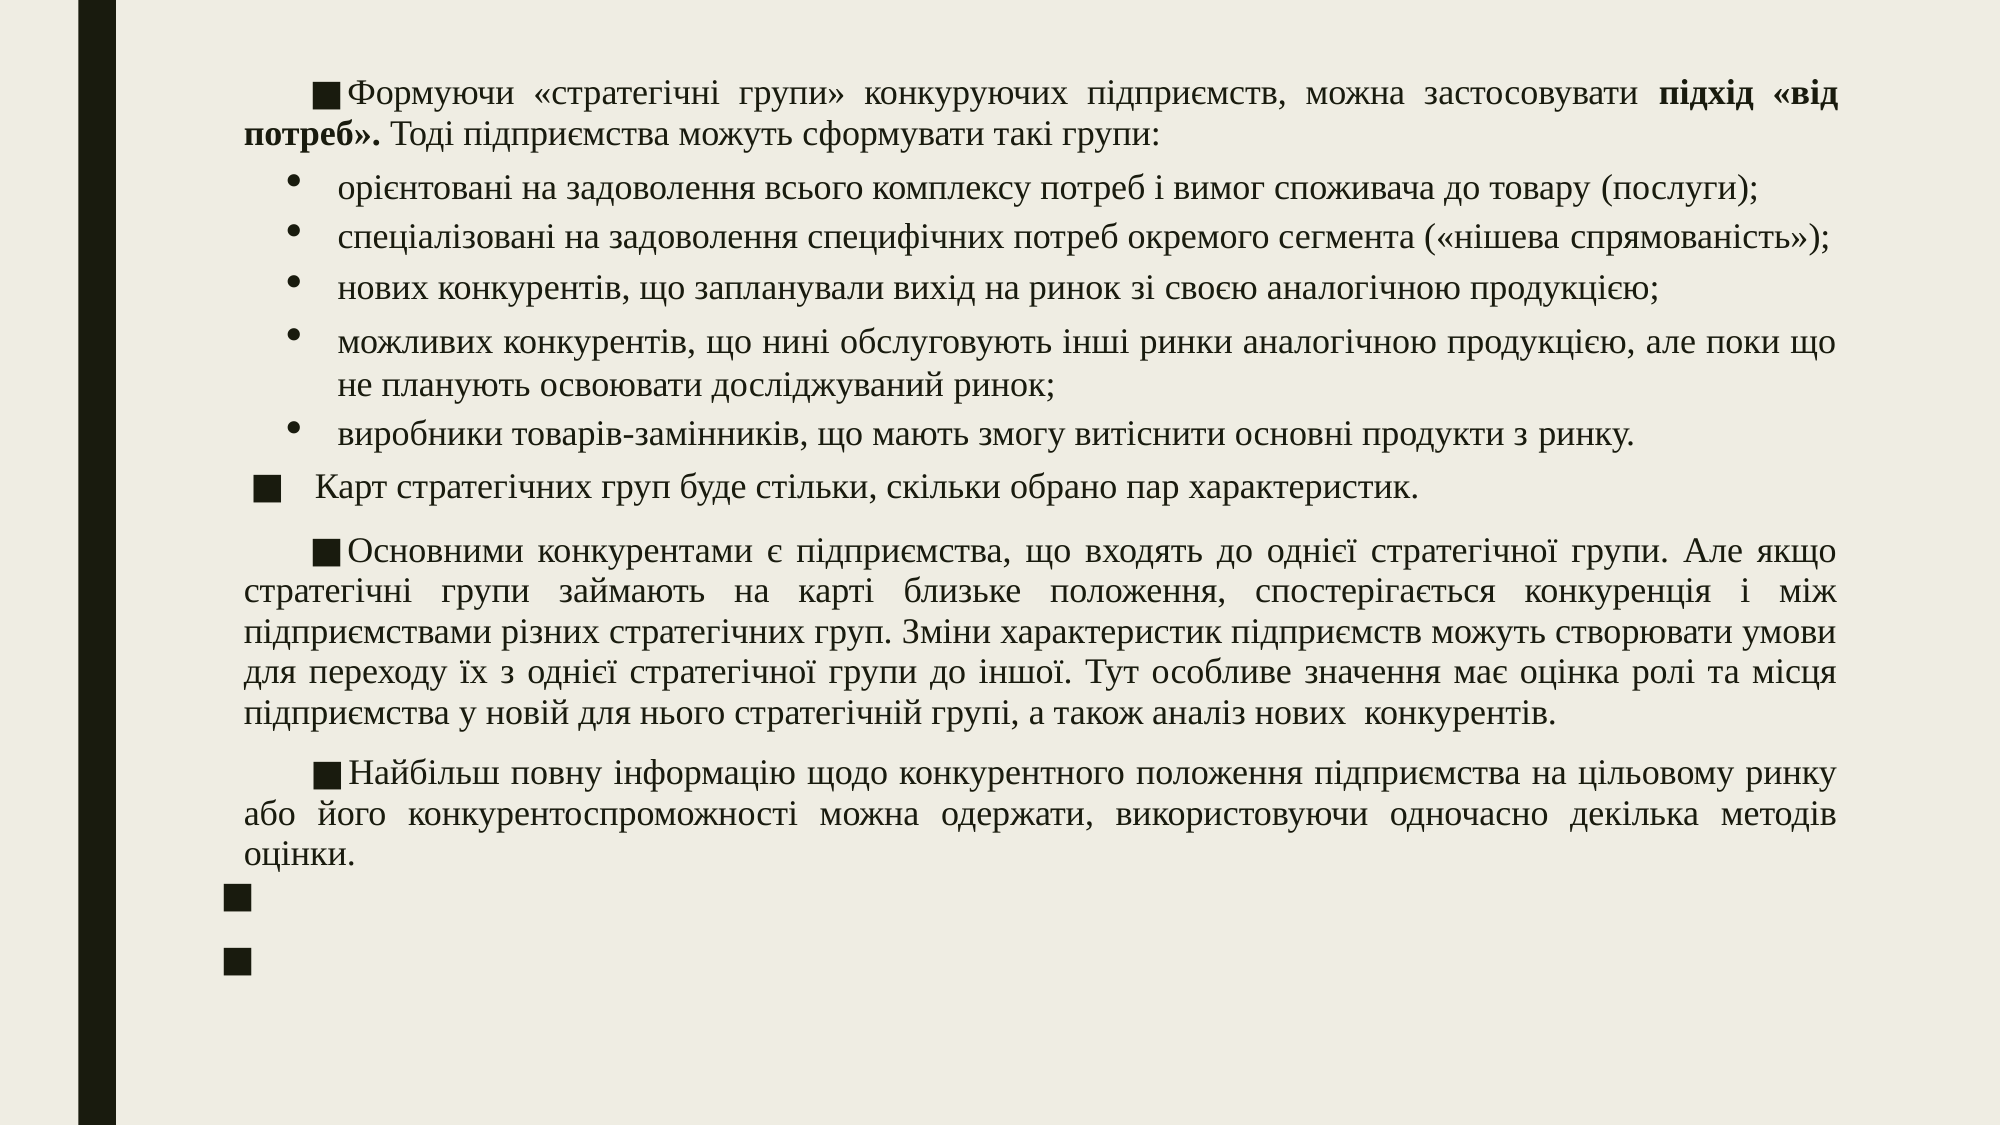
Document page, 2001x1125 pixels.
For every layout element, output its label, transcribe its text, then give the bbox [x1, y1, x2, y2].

list Формуючи «стратегічні групи» конкуруючих підприємств, можна застосовувати підхід «від потреб». Тоді підприємства можуть сформувати такі групи: орієнтовані на задоволення всього комплексу потреб і вимог споживача до товару (послуги); спеціалізовані на задоволення специфічних потреб окремого сегмента («нішева спрямованість»); нових конкурентів, що запланували вихід на ринок зі своєю аналогічною продукцією; можливих конкурентів, що нині обслуговують інші ринки аналогічною продукцією, але поки що не планують освоювати досліджуваний ринок; виробники товарів-замінників, що мають змогу витіснити основні продукти з ринку. Карт стратегічних груп буде стільки, скільки обрано пар характеристик. Основними конкурентами є підприємства, що входять до однієї стратегічної групи. Але якщо стратегічні групи займають на карті близьке положення, спостерігається конкуренція і між підприємствами різних стратегічних груп. Зміни характеристик підприємств можуть створювати умови для переходу їх з однієї стратегічної групи до іншої. Тут особливе значення має оцінка ролі та місця підприємства у новій для нього стратегічній групі, а також аналіз нових конкурентів. Найбільш повну інформацію щодо конкурентного положення підприємства на цільовому ринку або його конкурентоспроможності можна одержати, використовуючи одночасно декілька методів оцінки. [205, 64, 1869, 1026]
